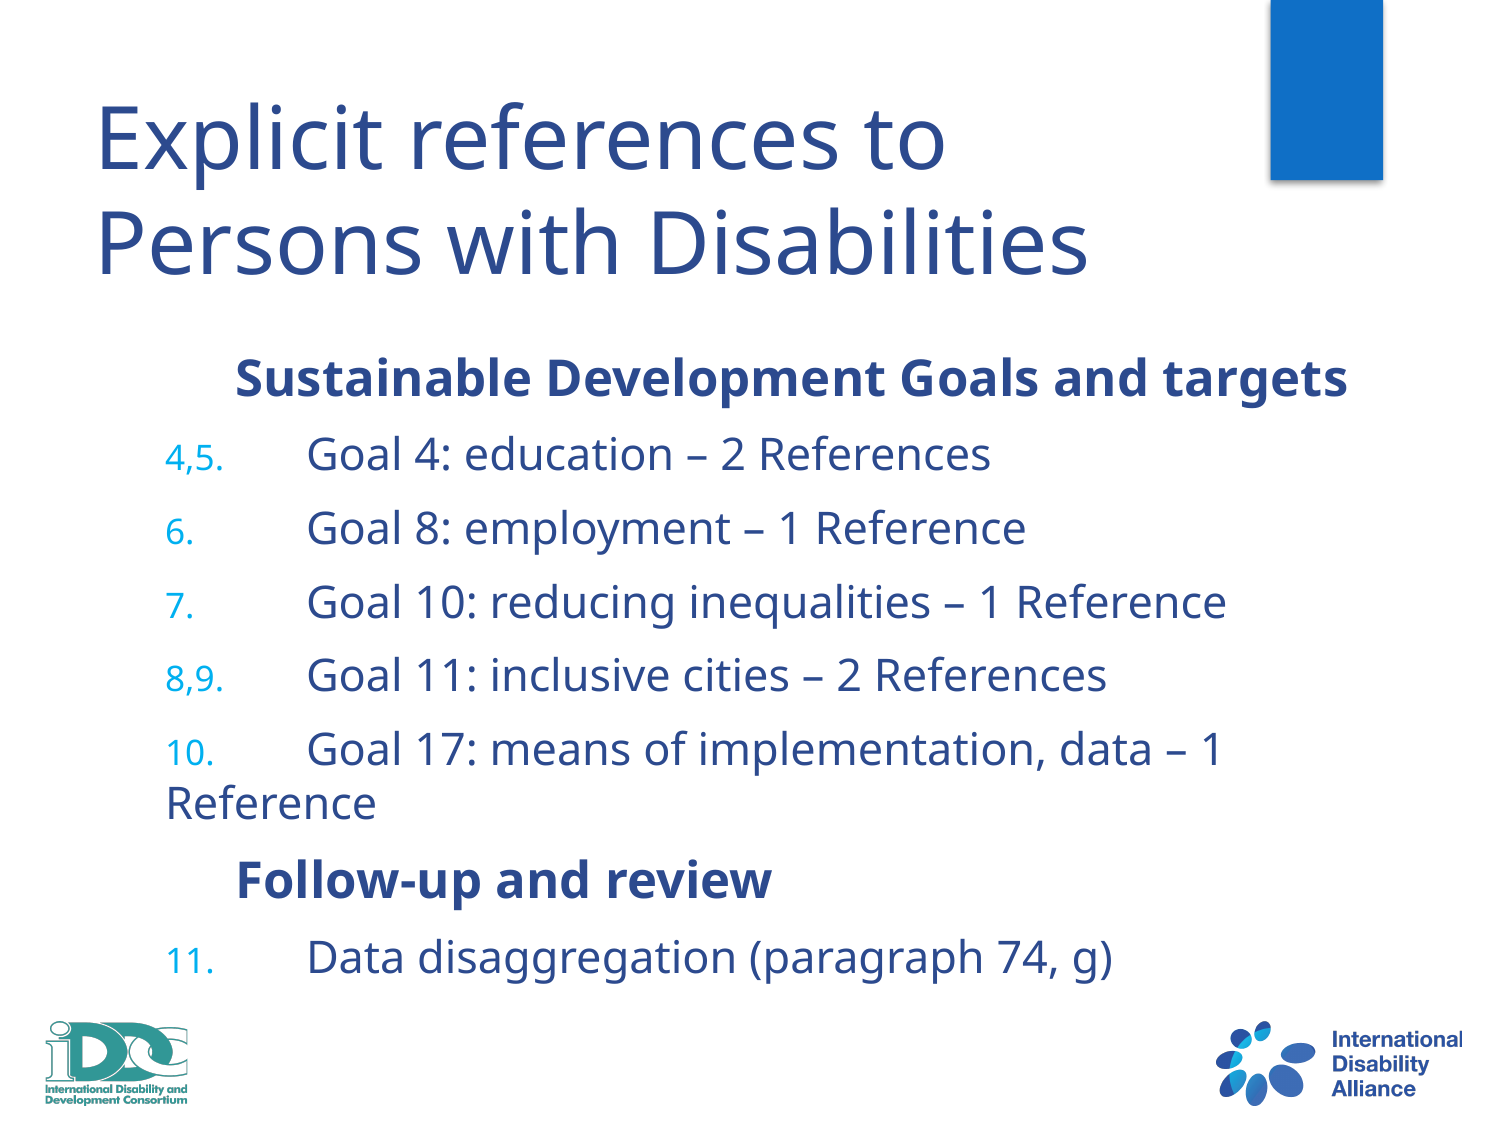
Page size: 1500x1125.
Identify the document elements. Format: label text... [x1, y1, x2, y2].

title Explicit references to Persons with Disabilities [79, 74, 1237, 304]
list Sustainable Development Goals and targets 4,5. Goal 4: education – 2 References 6. Goal 8: employment – 1 Reference 7. Goal 10: reducing inequalities – 1 Reference 8,9. Goal 11: inclusive cities – 2 References 10. Goal 17: means of implementation, data – 1 Reference Follow-up and review 11. Data disaggregation (paragraph 74, g) [79, 337, 1376, 1007]
